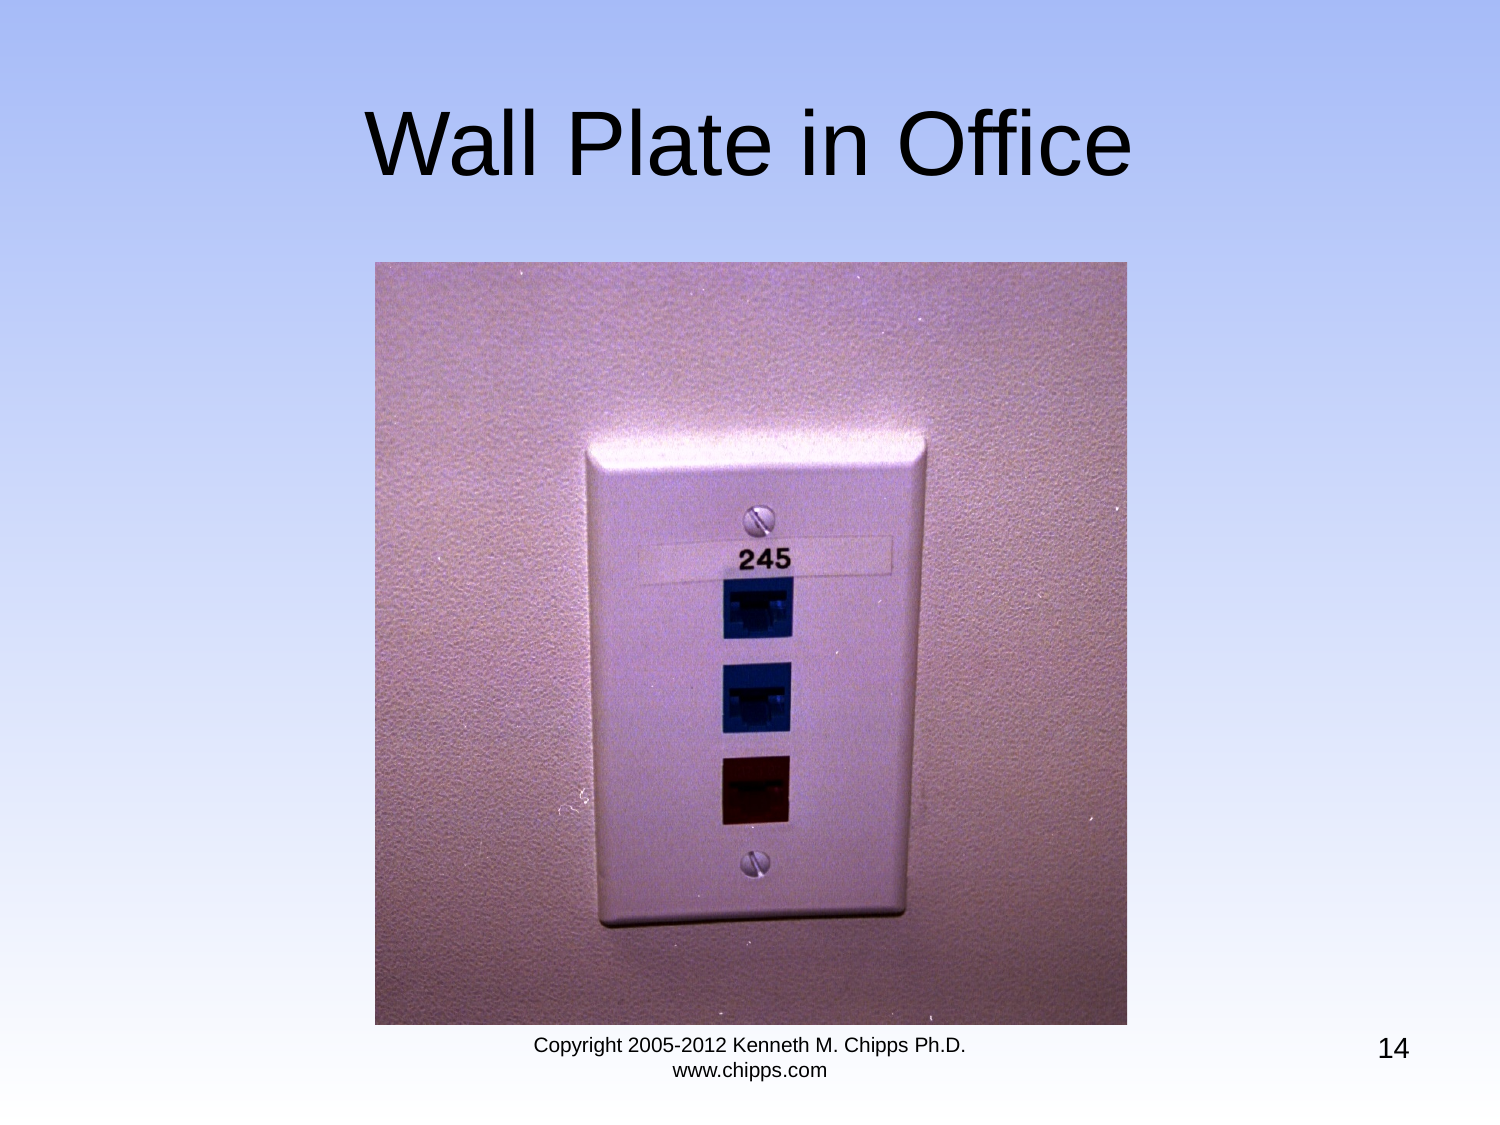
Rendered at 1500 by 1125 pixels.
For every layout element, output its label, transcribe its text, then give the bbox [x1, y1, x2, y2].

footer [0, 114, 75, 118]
slide_number 14 [1074, 1021, 1426, 1101]
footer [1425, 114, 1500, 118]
footer Copyright 2005-2012 Kenneth M. Chipps Ph.D. www.chipps.com [449, 1035, 1051, 1103]
title Wall Plate in Office [75, 45, 1425, 233]
picture [374, 262, 1128, 1026]
